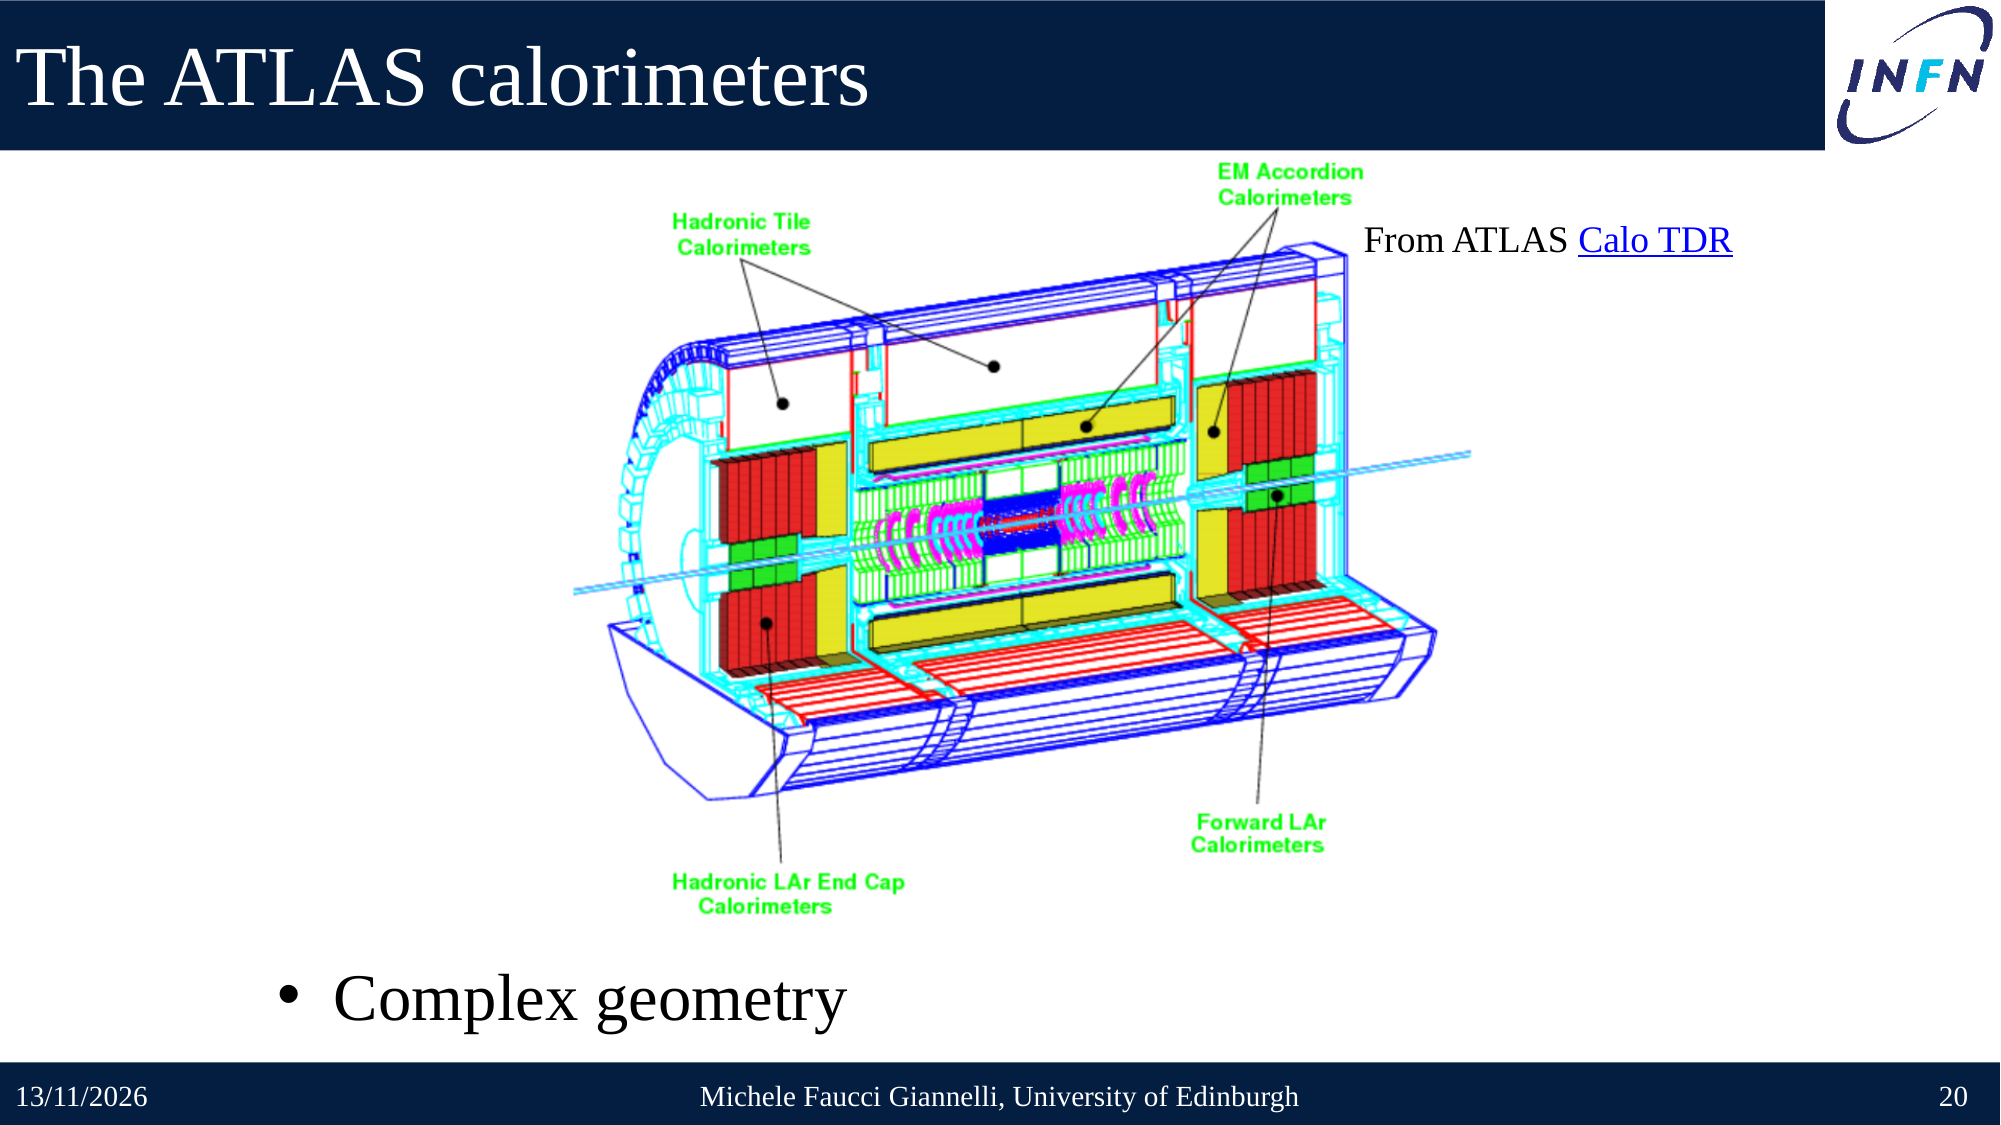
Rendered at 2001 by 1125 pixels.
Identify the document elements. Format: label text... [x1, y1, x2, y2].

list Complex geometry [262, 945, 1738, 1050]
text_box From ATLAS Calo TDR [1487, 208, 1748, 268]
picture [550, 159, 1483, 927]
title The ATLAS calorimeters [0, 12, 1813, 130]
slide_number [0, 1065, 467, 1125]
footer Michele Faucci Giannelli, University of Edinburgh [683, 1065, 1317, 1125]
picture [1837, 6, 1993, 144]
slide_number 20 [1516, 1065, 1984, 1125]
